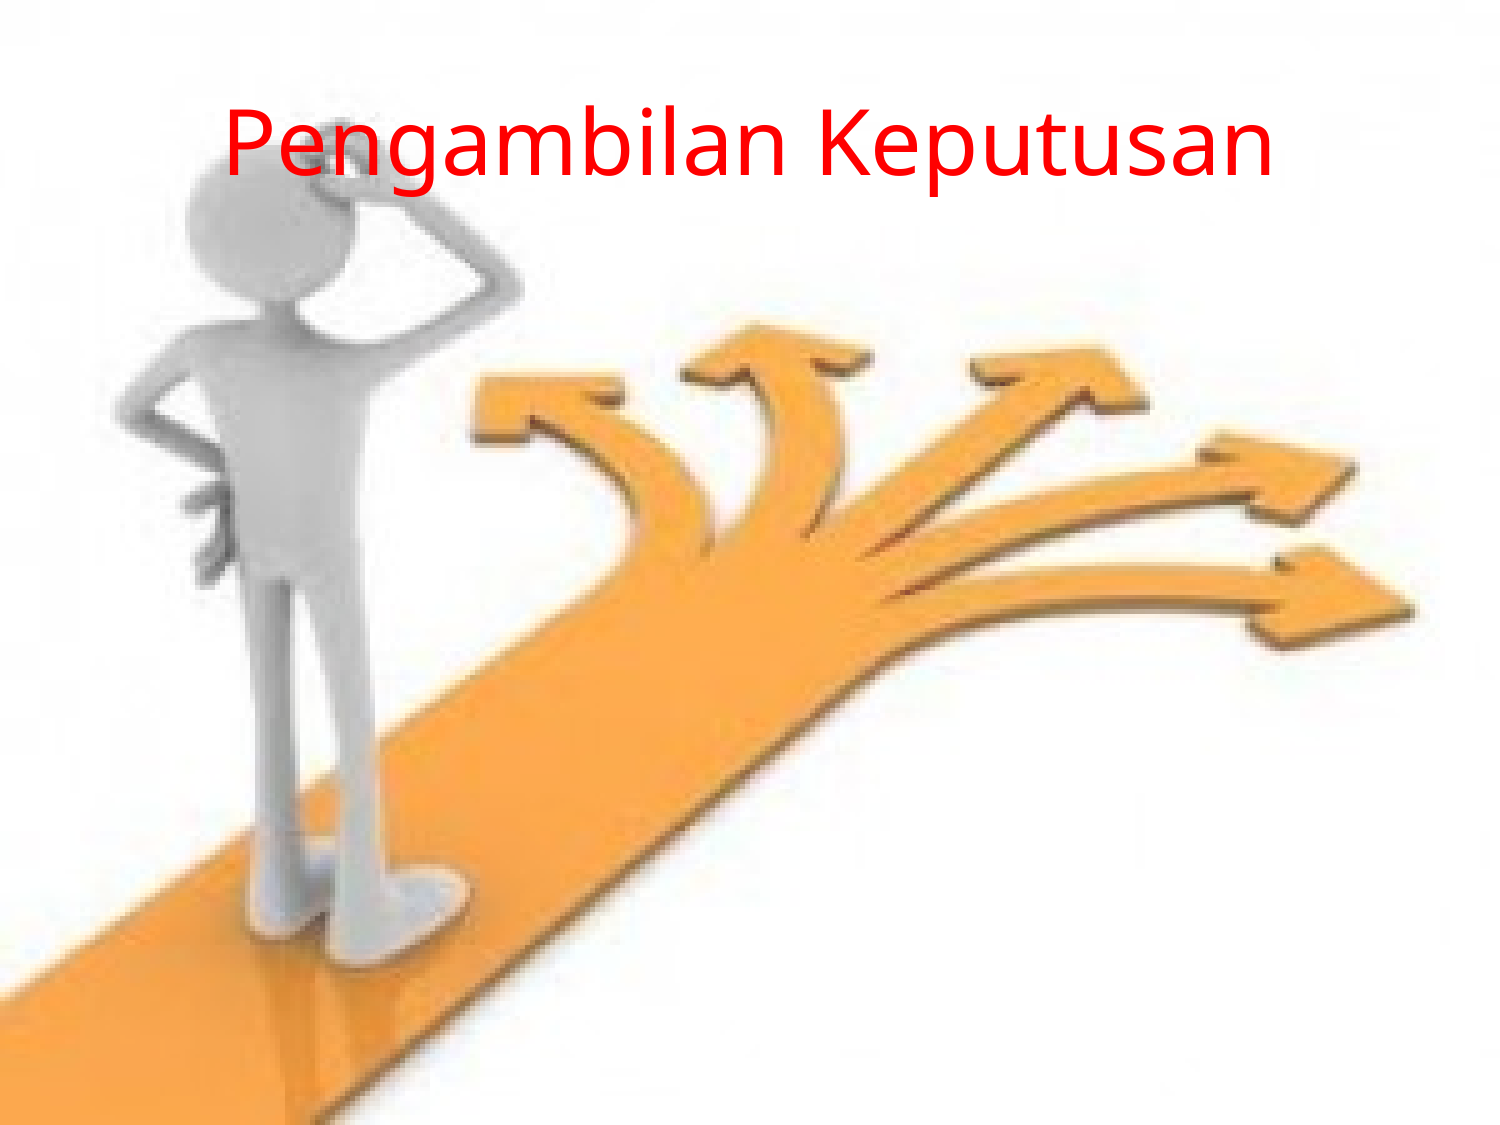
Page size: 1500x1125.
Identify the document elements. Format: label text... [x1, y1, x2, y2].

title Pengambilan Keputusan [75, 45, 1425, 233]
